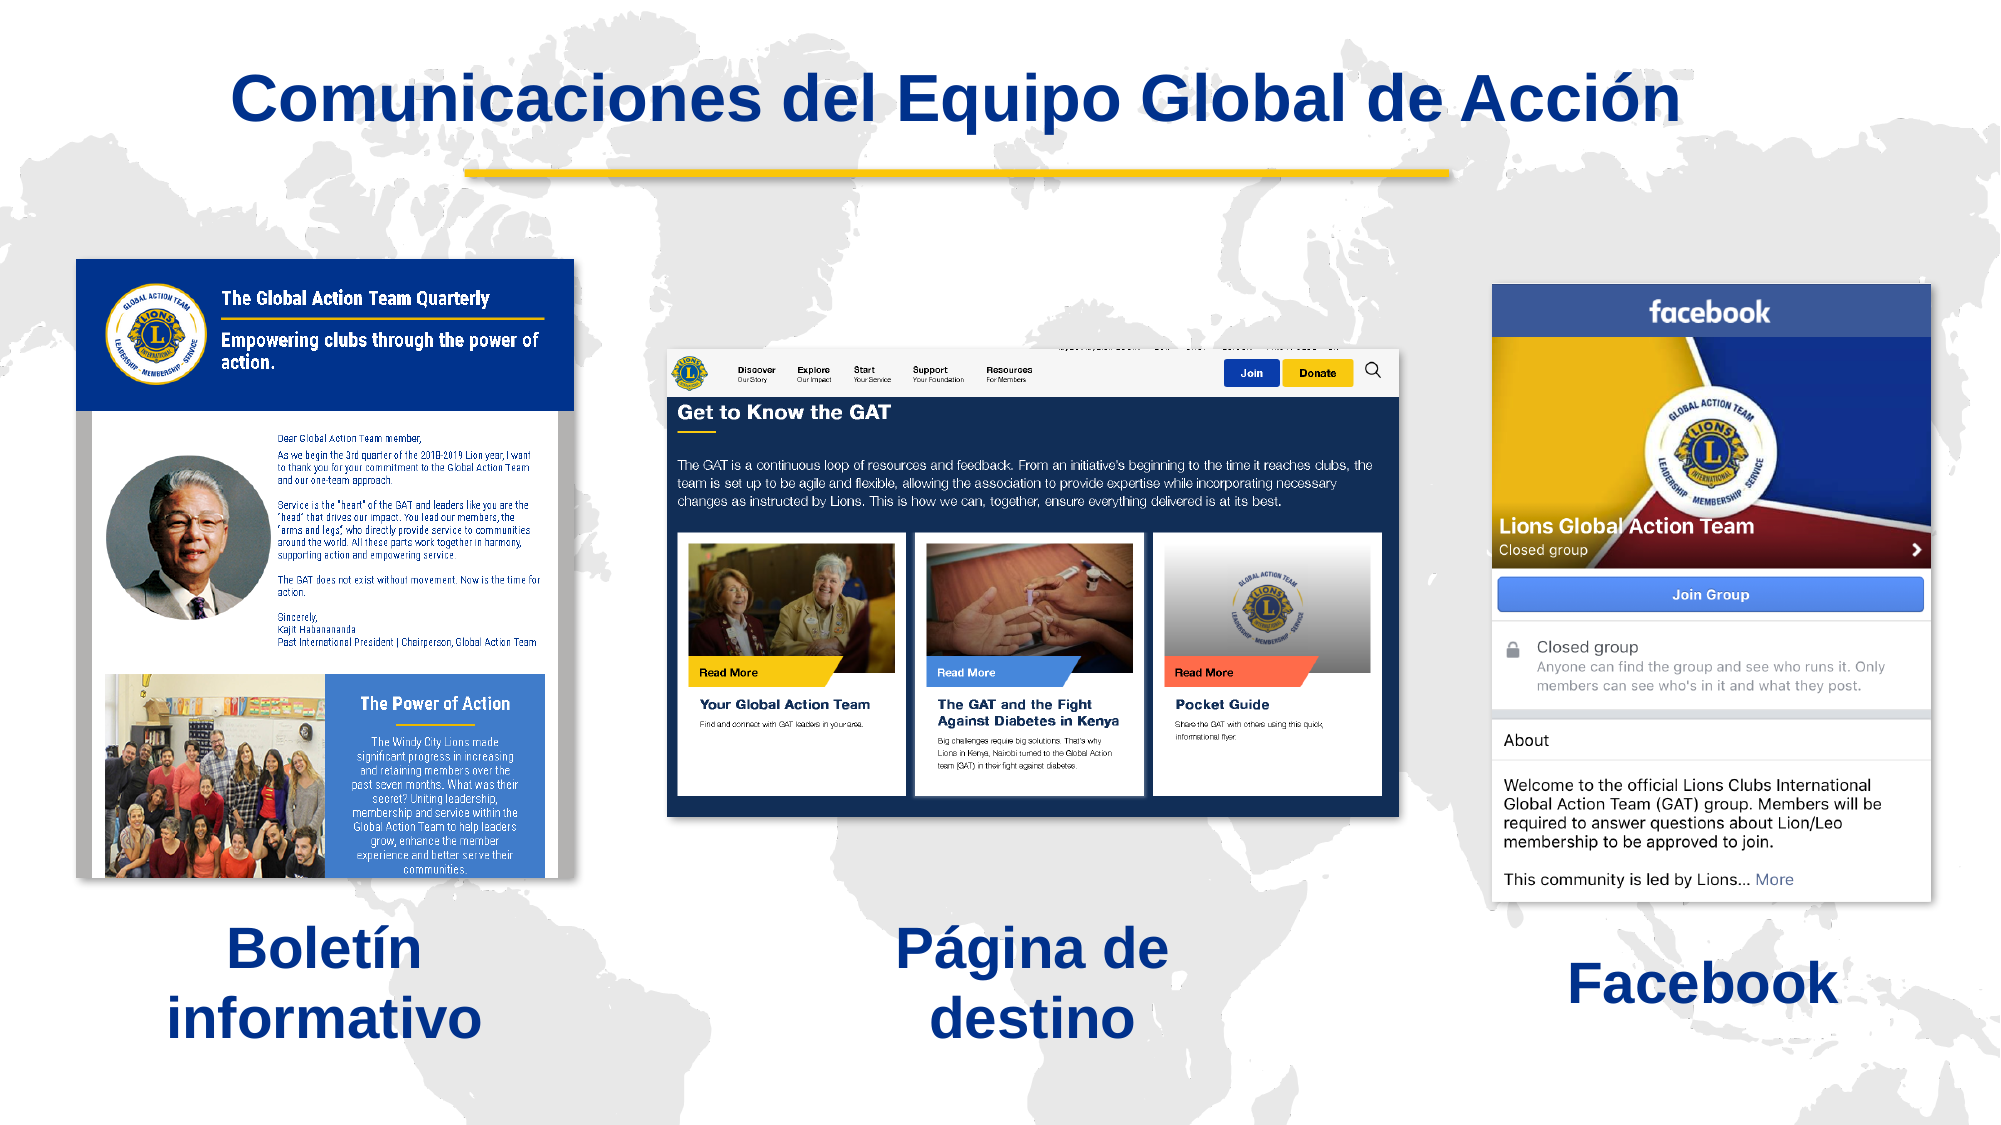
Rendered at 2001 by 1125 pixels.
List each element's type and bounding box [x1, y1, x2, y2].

picture [0, 10, 2000, 1125]
text_box [0, 10, 1957, 1034]
